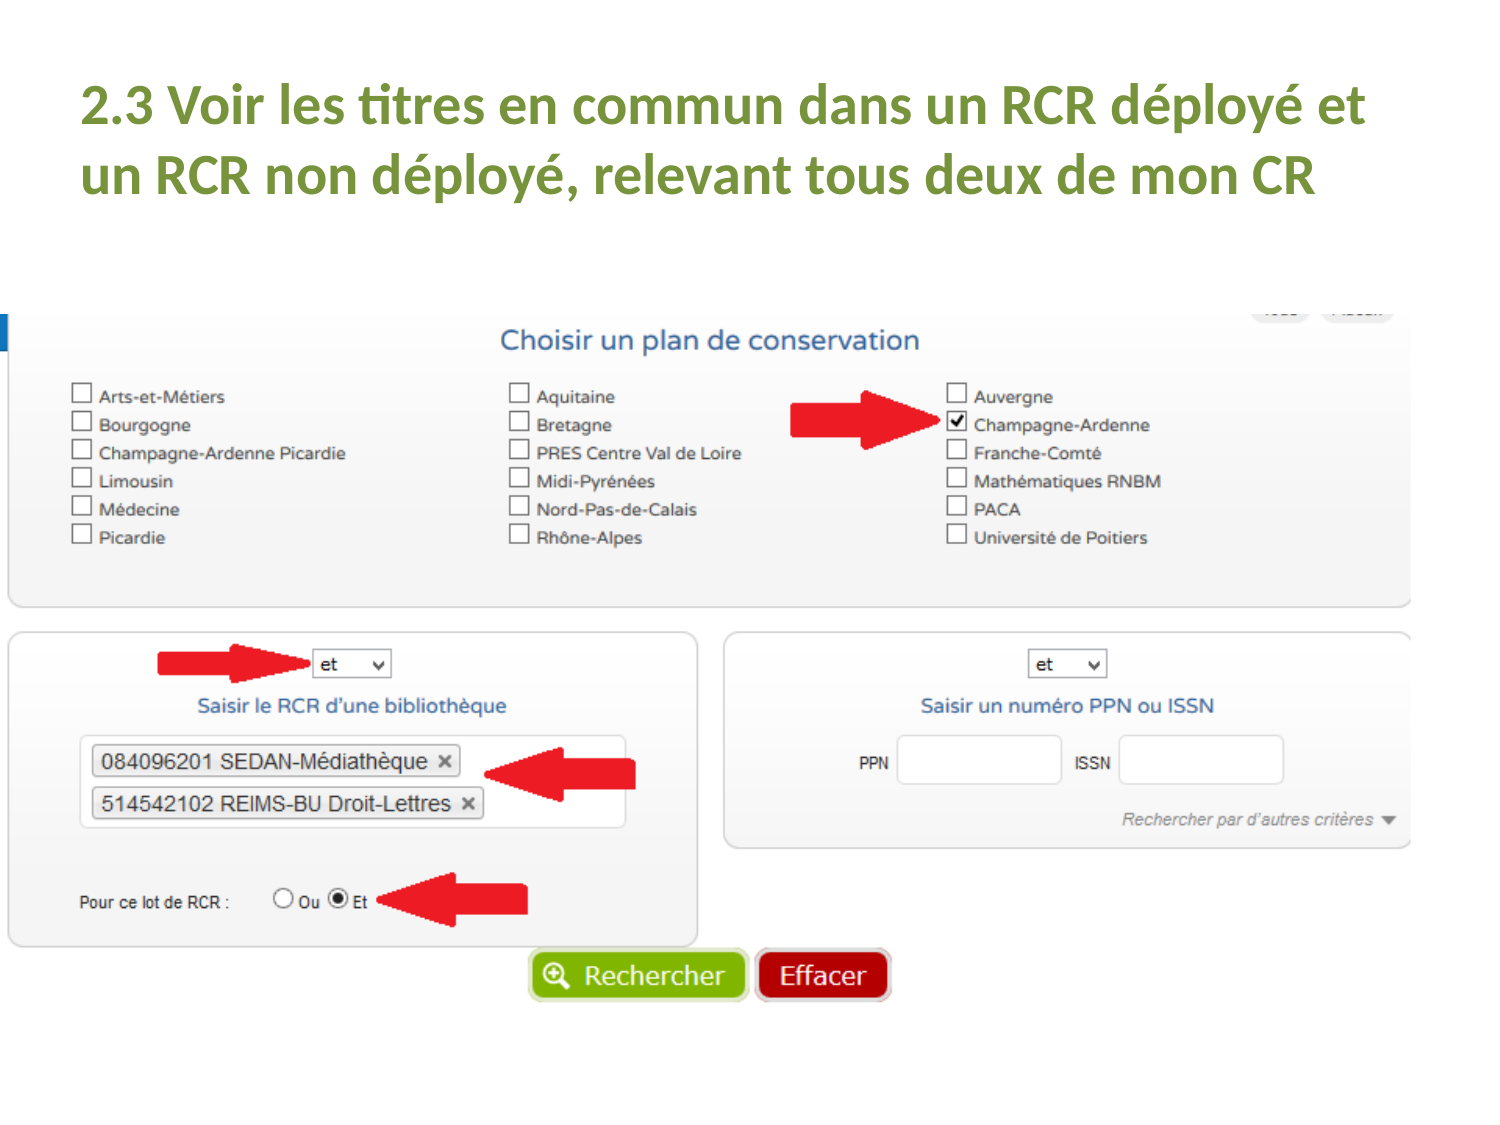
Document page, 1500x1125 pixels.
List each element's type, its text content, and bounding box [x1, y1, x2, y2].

title 2.3 Voir les titres en commun dans un RCR déployé et un RCR non déployé, relevant tous deux de mon CR [64, 42, 1415, 231]
picture [0, 314, 1500, 1125]
